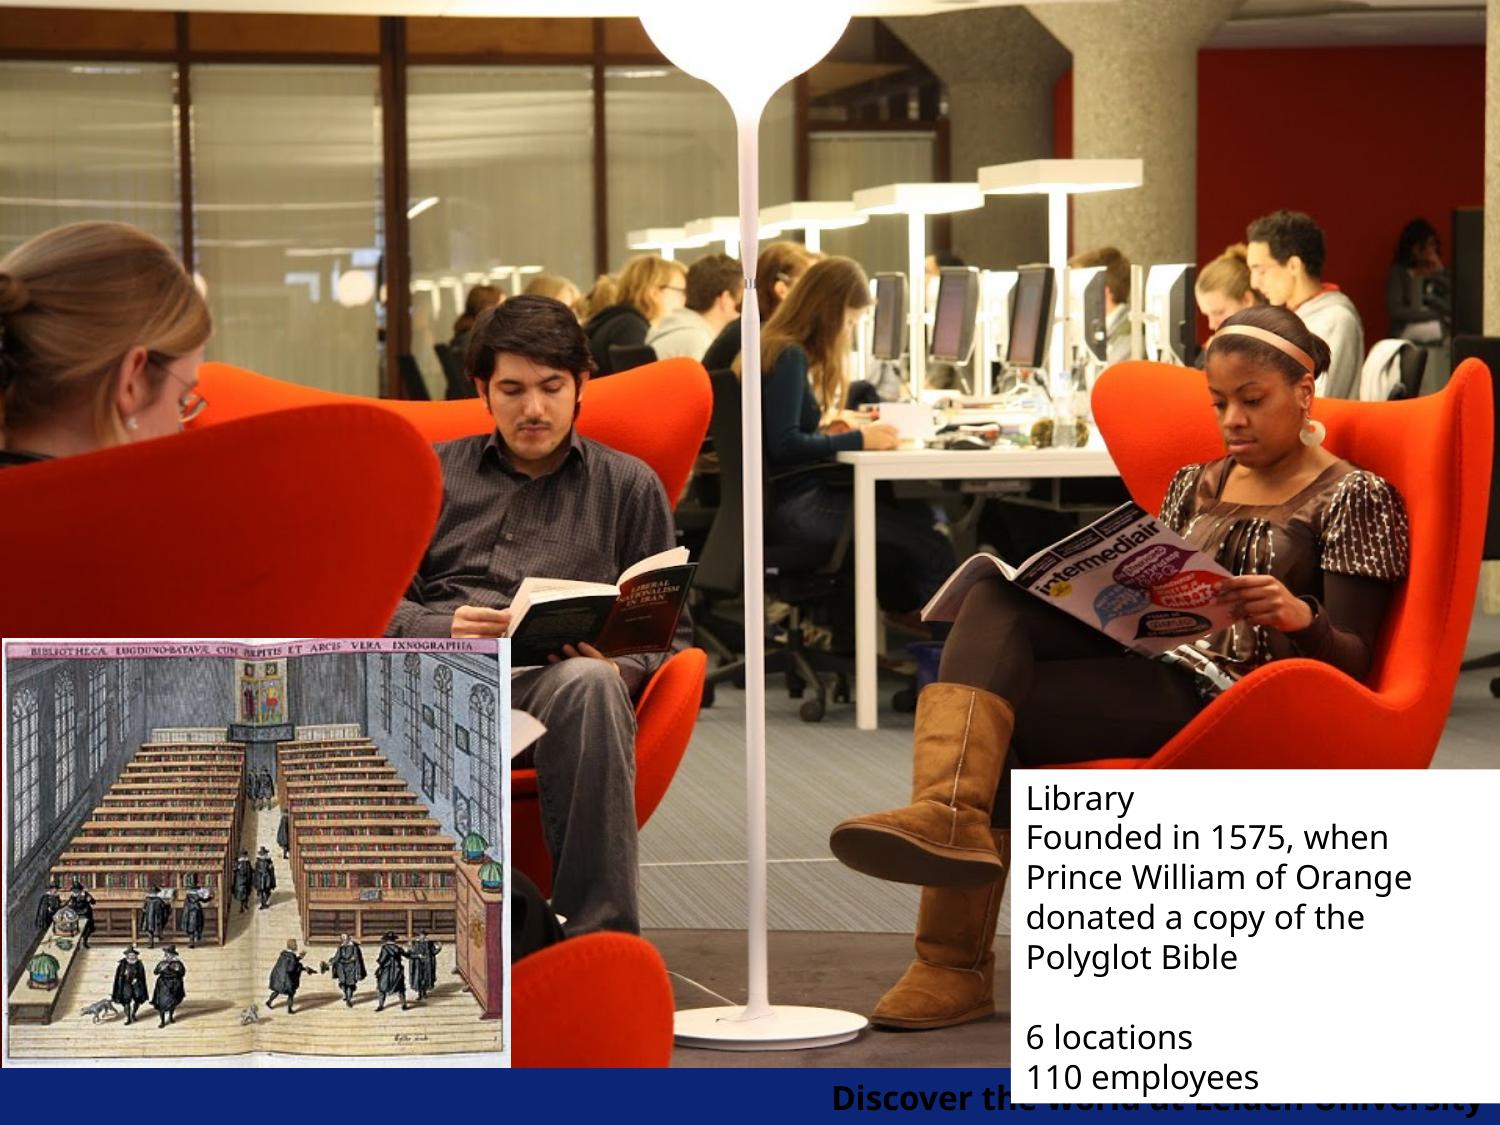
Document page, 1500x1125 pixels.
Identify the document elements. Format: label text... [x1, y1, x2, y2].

picture [0, 0, 1500, 1068]
text_box Library Founded in 1575, when Prince William of Orange donated a copy of the Polyglot Bible 6 locations 110 employees [1010, 1076, 1500, 1104]
